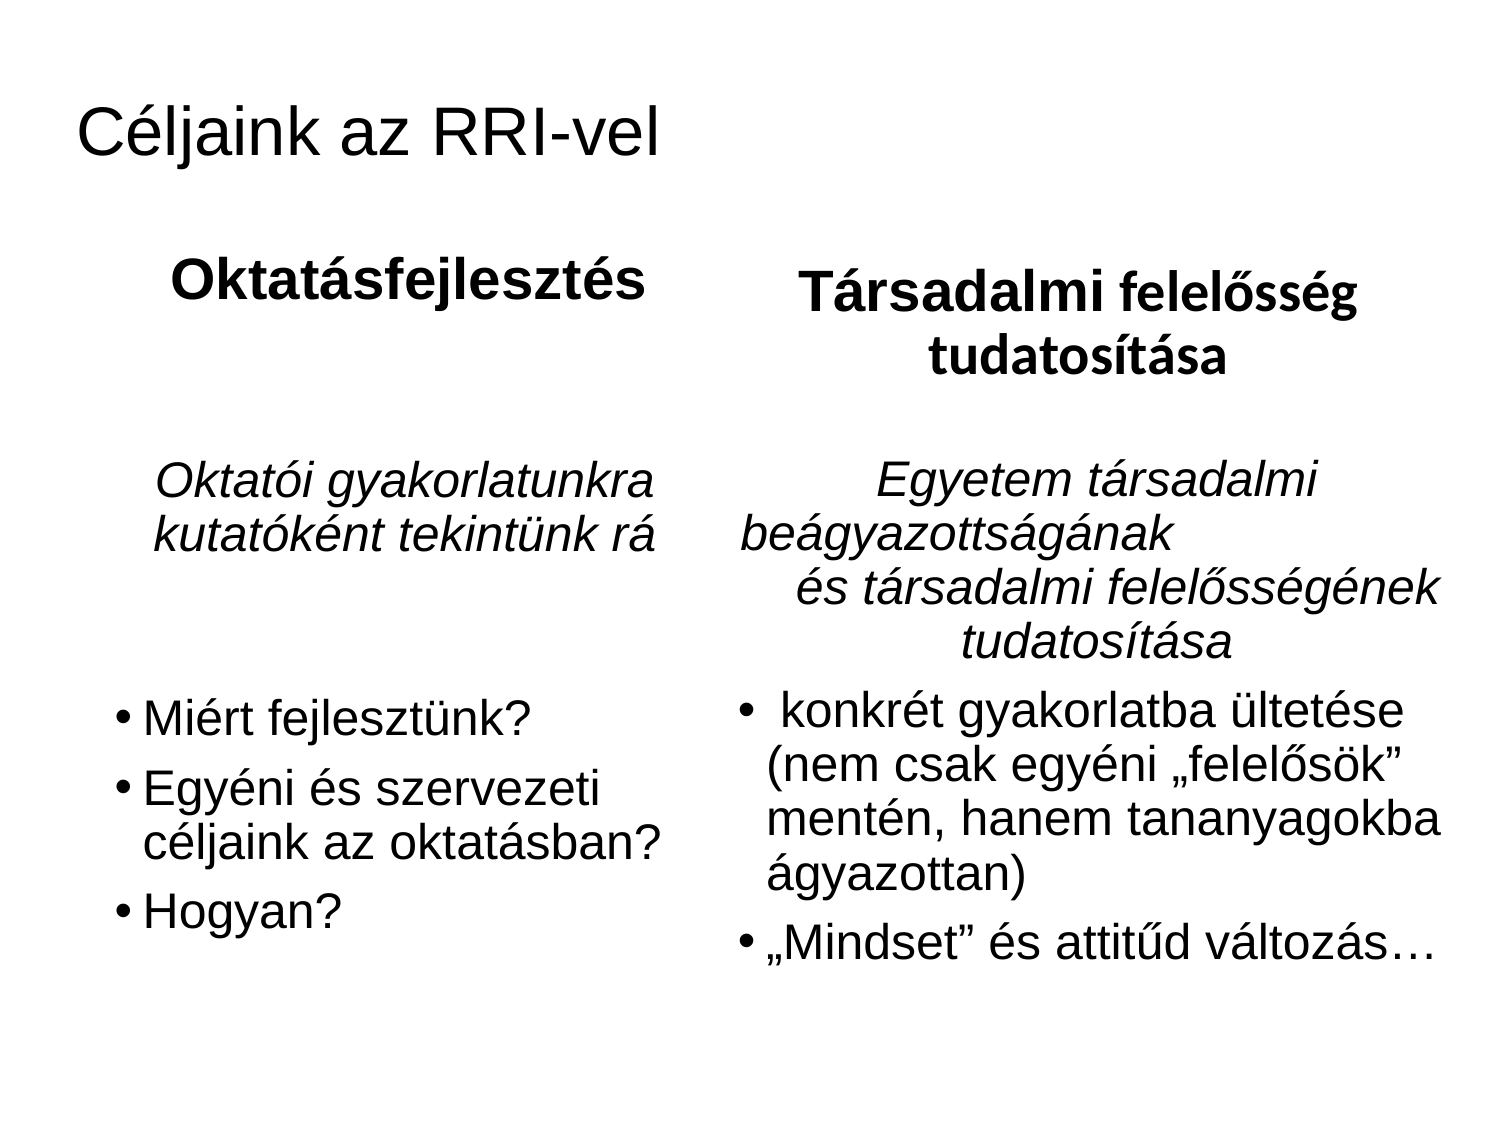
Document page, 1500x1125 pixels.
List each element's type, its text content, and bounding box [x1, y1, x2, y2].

list Társadalmi felelősség tudatosítása [759, 347, 1398, 447]
list Oktatói gyakorlatunkra kutatóként tekintünk rá Miért fejlesztünk? Egyéni és szervezeti céljaink az oktatásban? Hogyan? [103, 448, 707, 903]
title Céljaink az RRI-vel [64, 52, 1359, 216]
list Oktatásfejlesztés [92, 272, 727, 374]
list Egyetem társadalmi beágyazottságának és társadalmi felelősségének tudatosítása konkrét gyakorlatba ültetése (nem csak egyéni „felelősök” mentén, hanem tananyagokba ágyazottan) „Mindset” és attitűd változás… [726, 447, 1468, 901]
